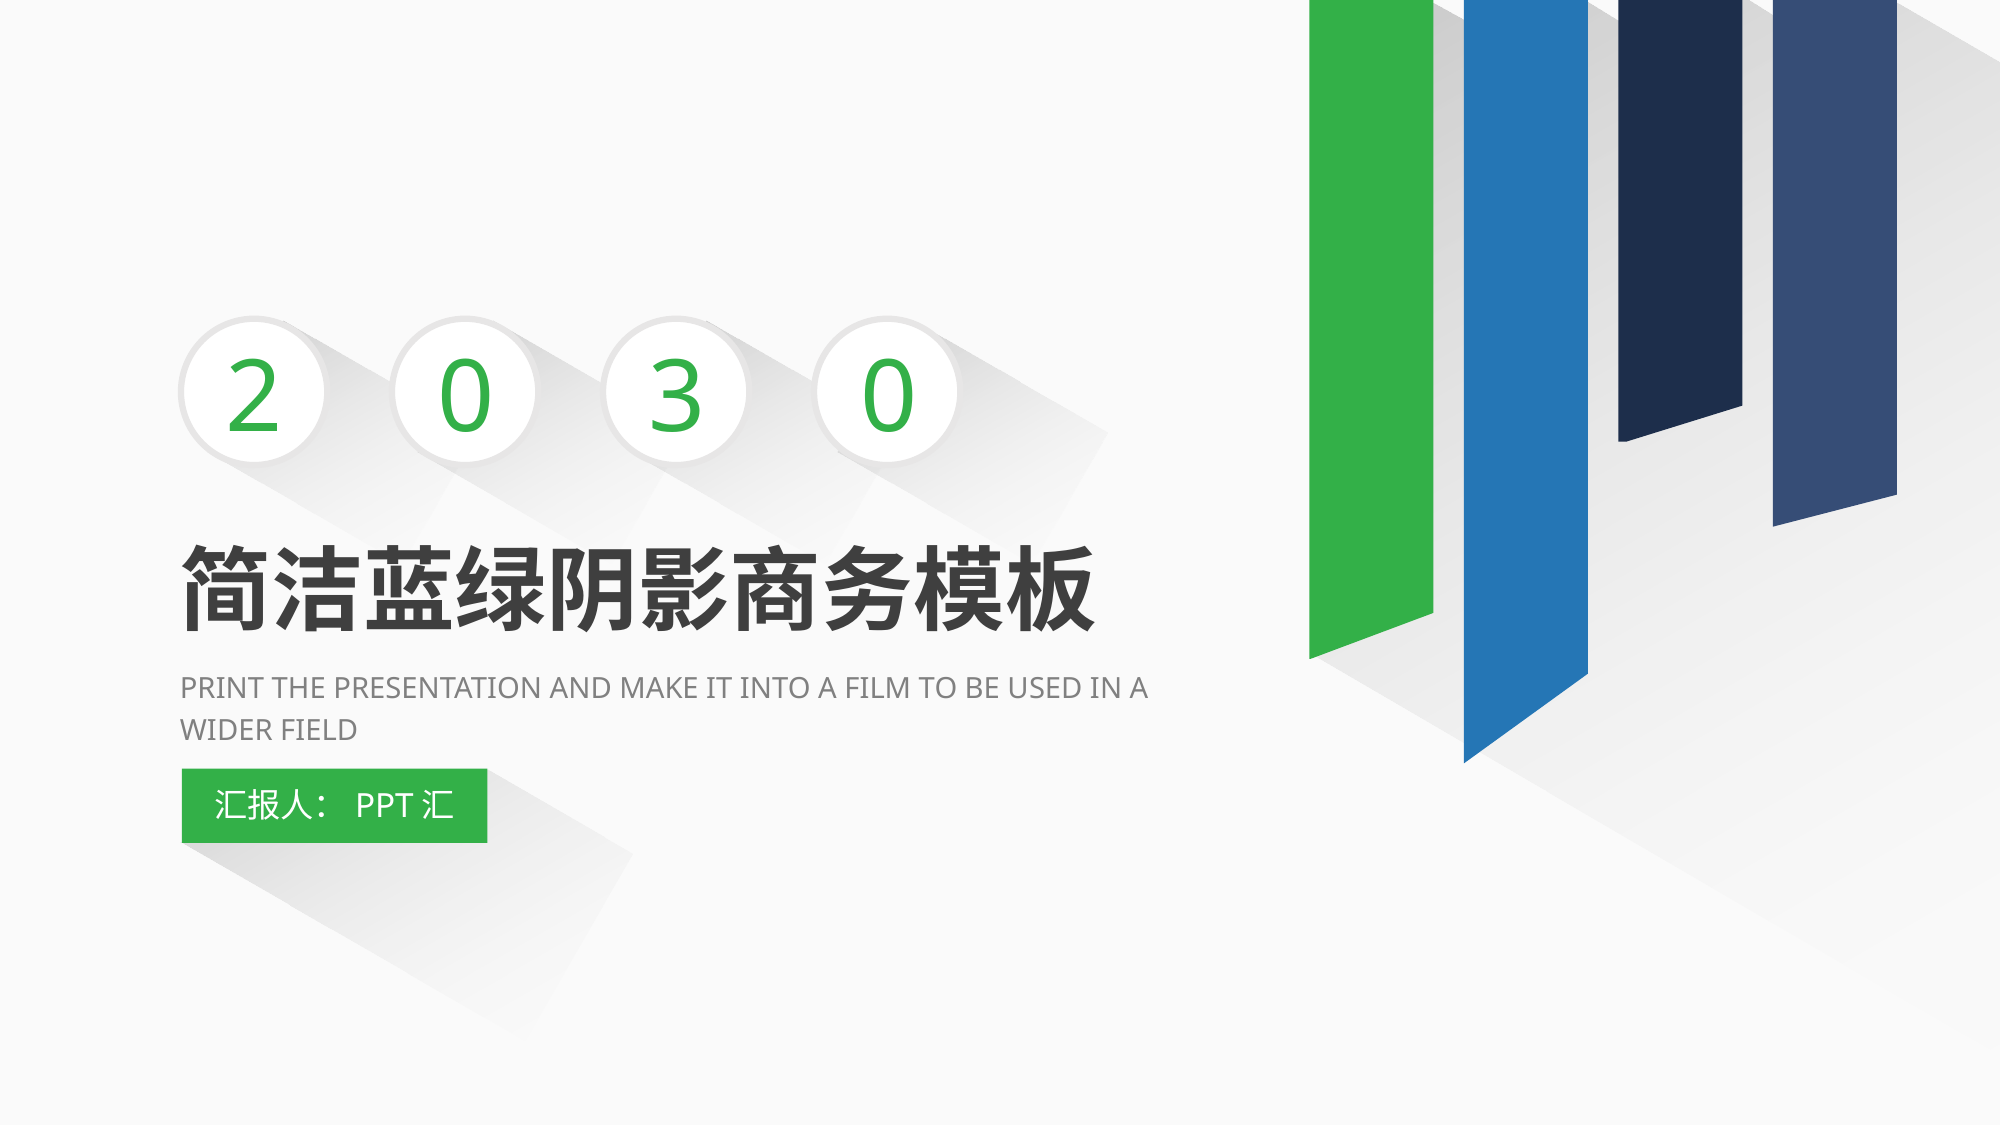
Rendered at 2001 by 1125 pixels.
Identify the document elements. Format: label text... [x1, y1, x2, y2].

text_box [1617, 0, 1744, 443]
text_box [1481, 0, 2000, 1057]
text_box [391, 318, 540, 466]
text_box [441, 346, 665, 524]
text_box [1316, 2, 1462, 743]
text_box [861, 347, 1109, 524]
text_box [181, 769, 635, 1042]
text_box 简洁蓝绿阴影商务模板 [165, 524, 1308, 650]
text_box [180, 318, 328, 466]
text_box [231, 344, 455, 524]
text_box [1462, 0, 1589, 766]
text_box PRINT THE PRESENTATION AND MAKE IT INTO A FILM TO BE USED IN A WIDER FIELD [165, 655, 1255, 754]
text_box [602, 318, 751, 466]
text_box [1308, 0, 1435, 660]
text_box [1771, 0, 1898, 529]
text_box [814, 318, 962, 466]
text_box [654, 344, 877, 524]
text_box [179, 768, 490, 843]
